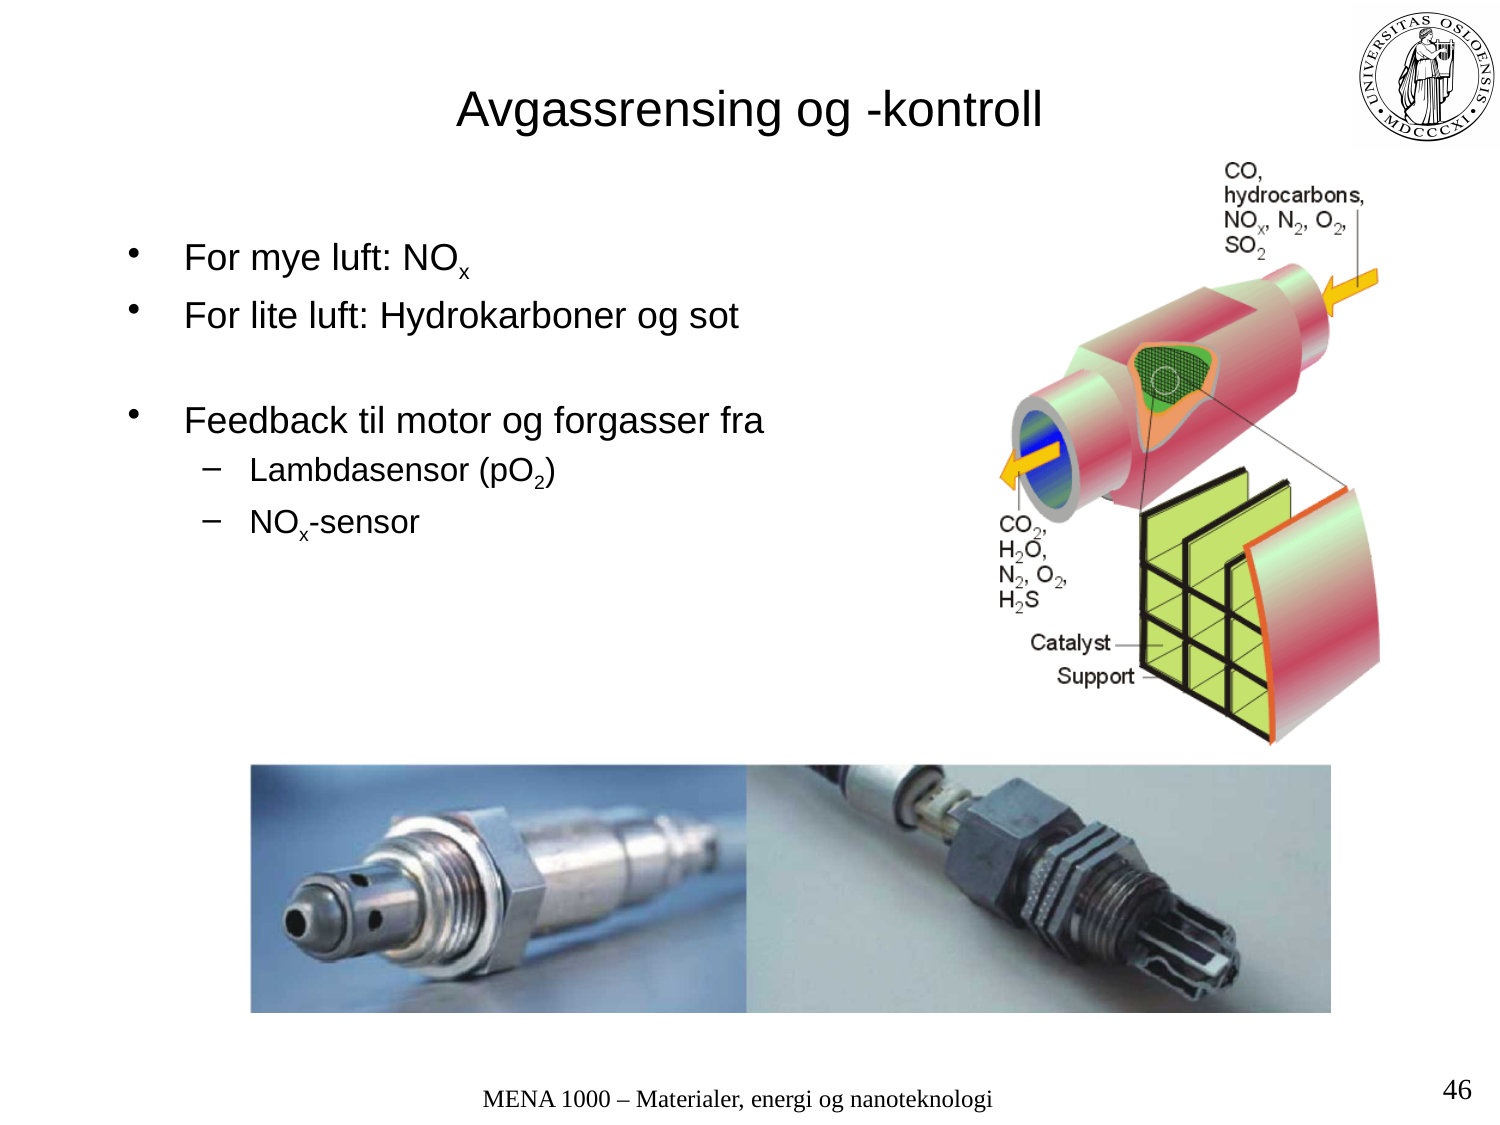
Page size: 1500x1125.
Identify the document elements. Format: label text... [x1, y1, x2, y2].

slide_number 46 [1349, 1062, 1488, 1113]
list For mye luft: NOx For lite luft: Hydrokarboner og sot Feedback til motor og forgasser fra Lambdasensor (pO2) NOx-sensor [112, 224, 851, 1001]
title Avgassrensing og -kontroll [112, 12, 1388, 201]
picture [999, 162, 1380, 747]
footer MENA 1000 – Materialer, energi og nanoteknologi [466, 1074, 1011, 1125]
picture [249, 763, 1331, 1013]
picture [1352, 4, 1500, 149]
